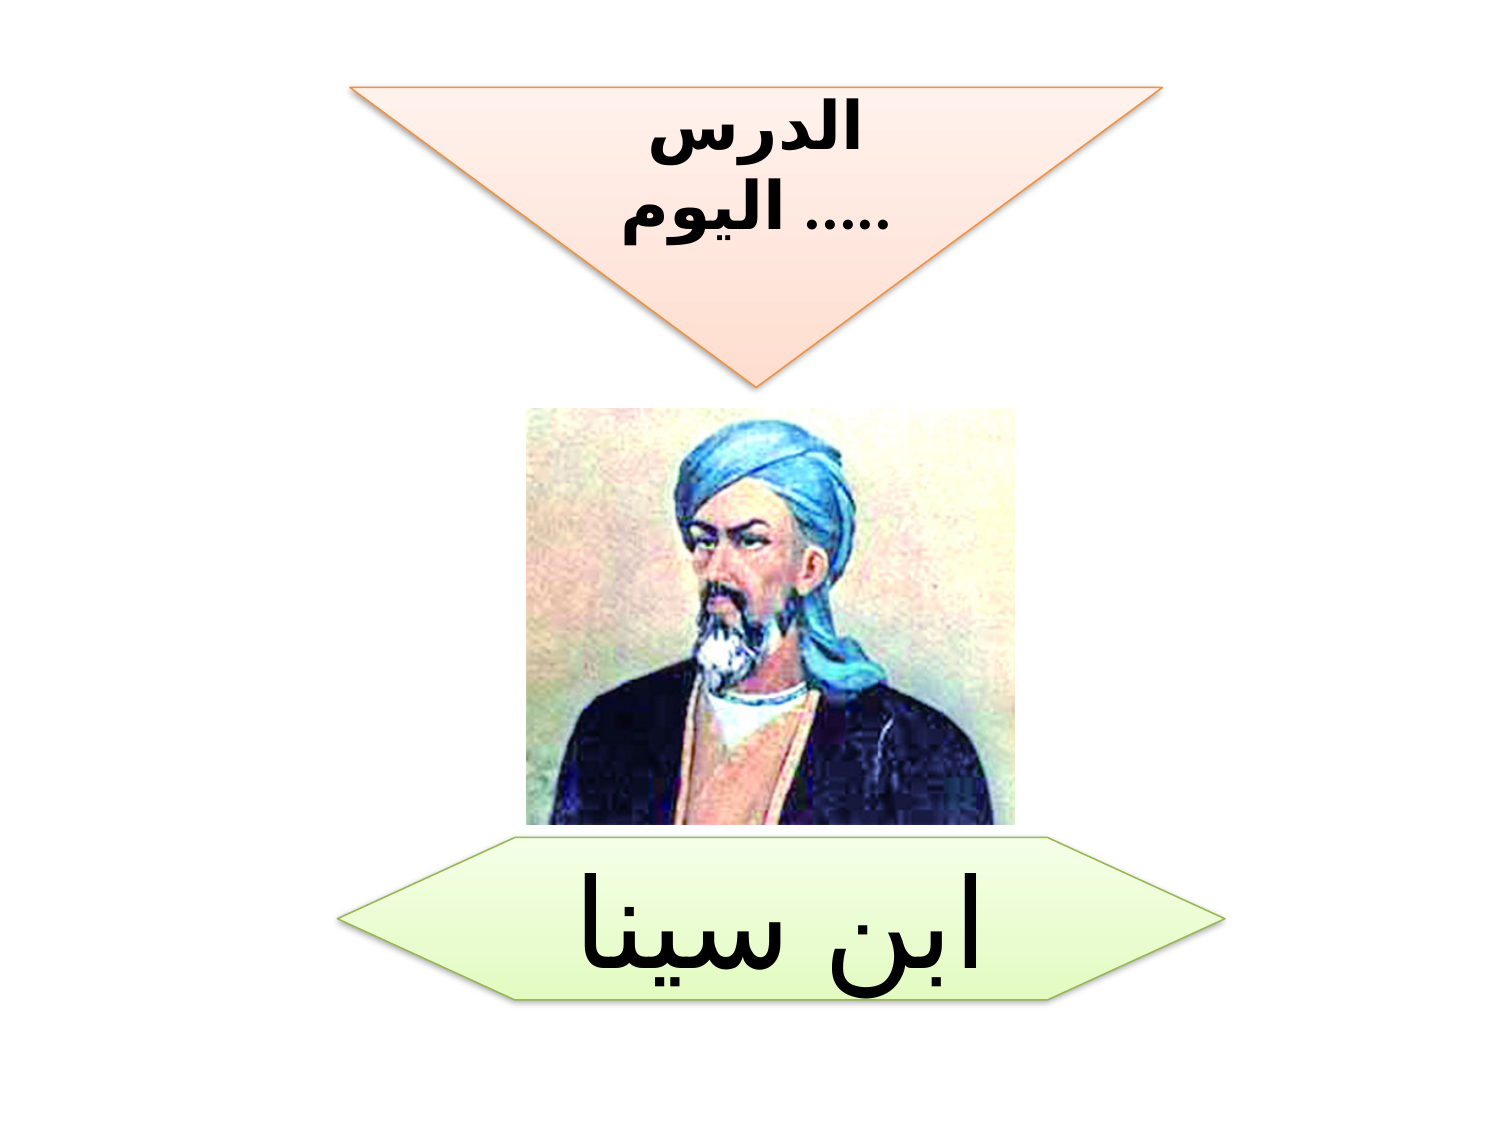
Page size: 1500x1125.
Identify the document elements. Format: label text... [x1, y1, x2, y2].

text_box الدرس اليوم ..... [349, 86, 1164, 389]
picture [526, 407, 1015, 826]
text_box ابن سينا [336, 836, 1226, 1001]
